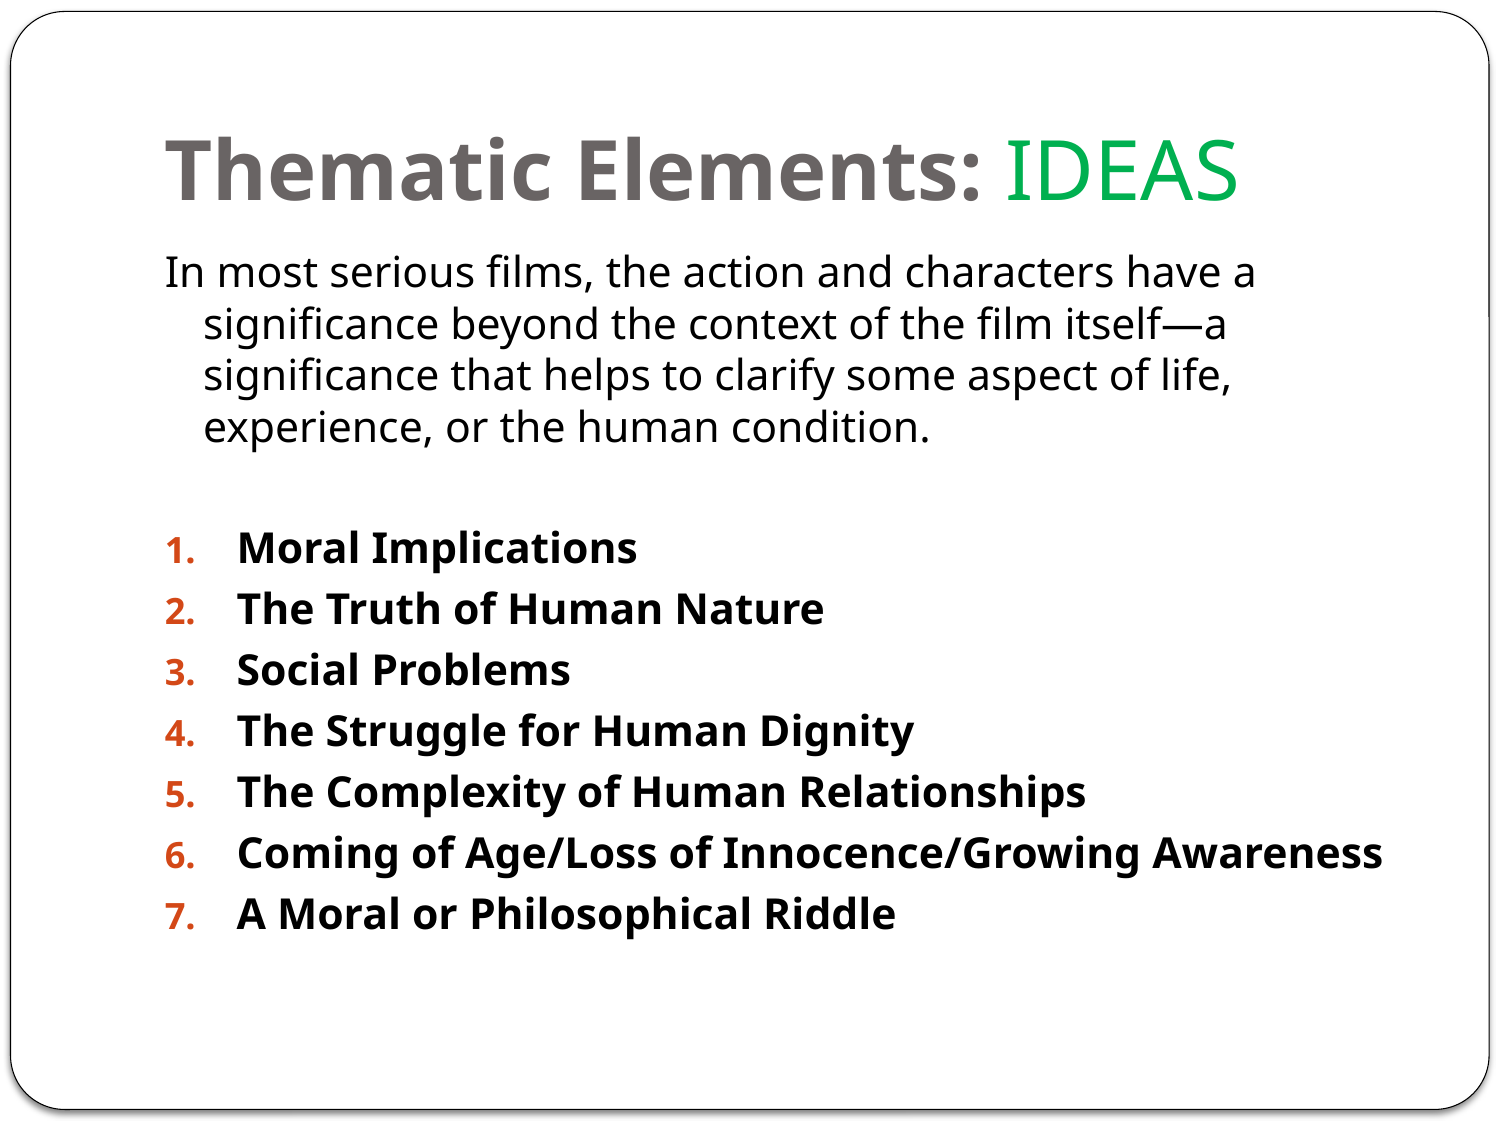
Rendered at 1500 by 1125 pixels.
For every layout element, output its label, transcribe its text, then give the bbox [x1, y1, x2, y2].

list In most serious films, the action and characters have a significance beyond the context of the film itself—a significance that helps to clarify some aspect of life, experience, or the human condition. Moral Implications The Truth of Human Nature Social Problems The Struggle for Human Dignity The Complexity of Human Relationships Coming of Age/Loss of Innocence/Growing Awareness A Moral or Philosophical Riddle [150, 237, 1425, 988]
title Thematic Elements: IDEAS [150, 45, 1425, 233]
